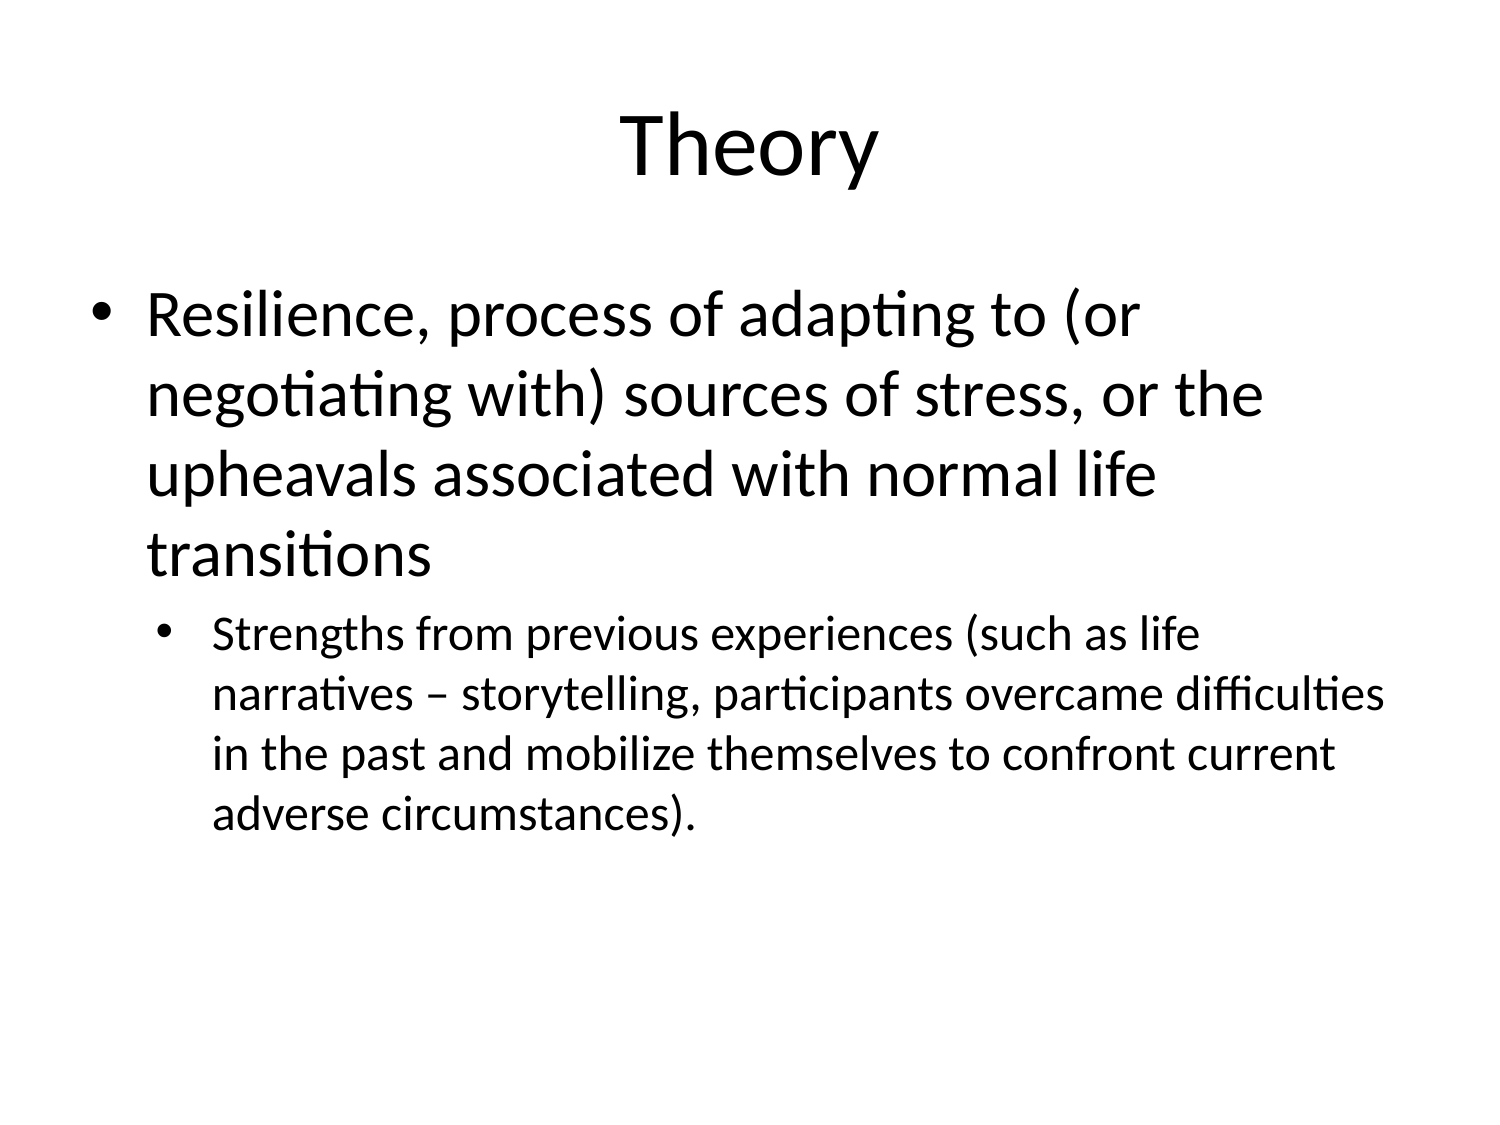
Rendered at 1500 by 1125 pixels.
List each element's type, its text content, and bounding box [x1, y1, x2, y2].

list Resilience, process of adapting to (or negotiating with) sources of stress, or the upheavals associated with normal life transitions Strengths from previous experiences (such as life narratives – storytelling, participants overcame difficulties in the past and mobilize themselves to confront current adverse circumstances). [75, 262, 1425, 1005]
title Theory [75, 45, 1425, 233]
